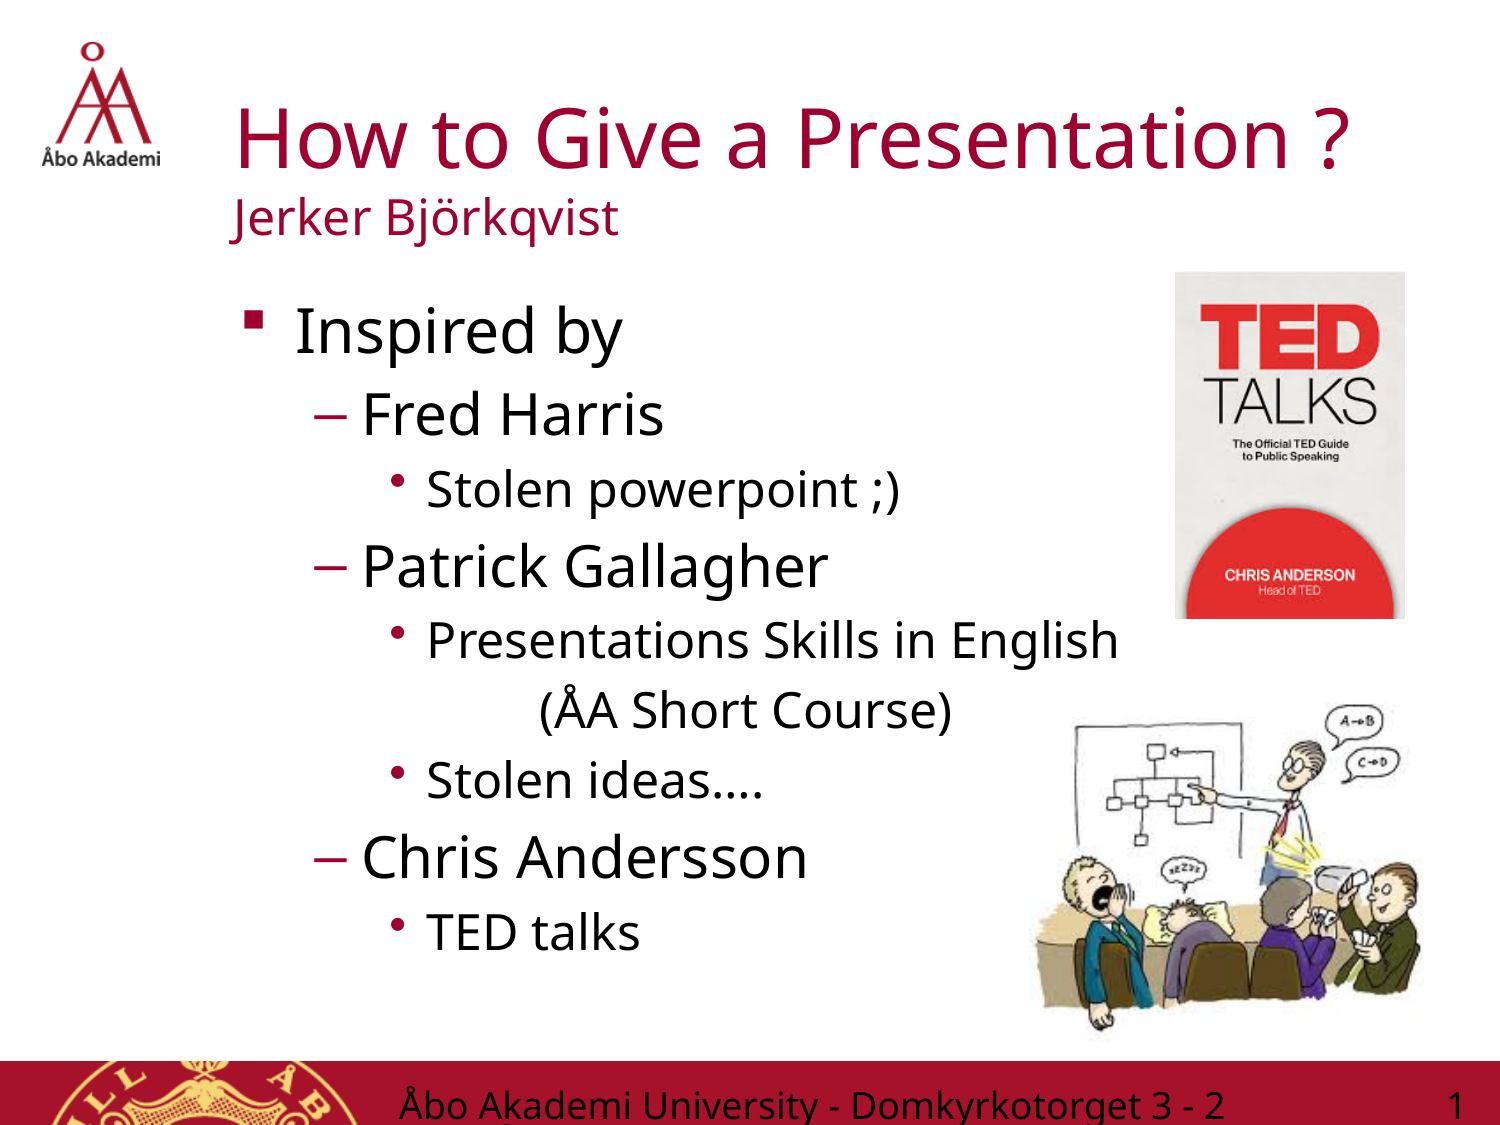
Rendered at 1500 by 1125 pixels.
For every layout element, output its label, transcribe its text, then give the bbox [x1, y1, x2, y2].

picture [0, 1061, 1500, 1125]
picture [1029, 675, 1448, 1050]
picture [42, 42, 160, 166]
title How to Give a Presentation ? Jerker Björkqvist [218, 78, 1412, 197]
list Inspired by Fred Harris Stolen powerpoint ;) Patrick Gallagher Presentations Skills in English (ÅA Short Course) Stolen ideas…. Chris Andersson TED talks [224, 283, 1418, 981]
slide_number 1 [1411, 1074, 1483, 1106]
footer Åbo Akademi University - Domkyrkotorget 3 - 20500 Åbo [383, 1074, 1258, 1106]
picture [1175, 271, 1405, 619]
